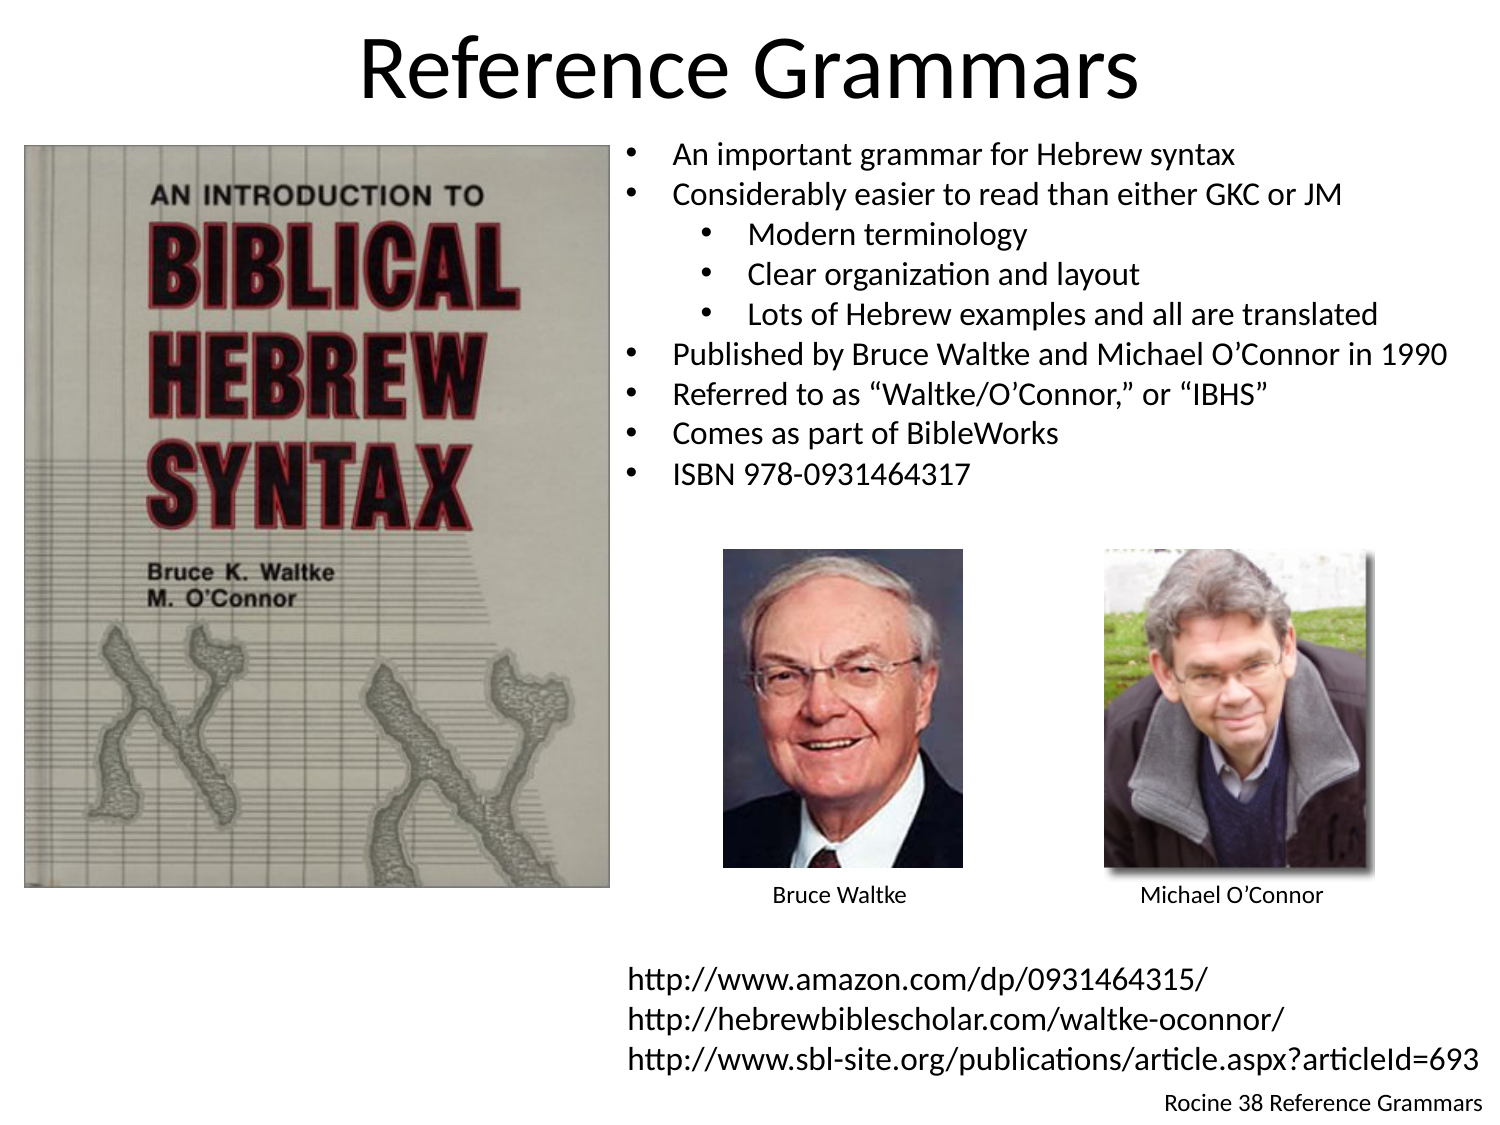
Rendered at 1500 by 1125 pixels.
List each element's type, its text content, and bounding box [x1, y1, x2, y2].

text_box http://www.amazon.com/dp/0931464315/ http://hebrewbiblescholar.com/waltke-oconnor/ http://www.sbl-site.org/publications/article.aspx?articleId=693 [612, 949, 1500, 1085]
picture [24, 145, 610, 888]
text_box Reference Grammars [0, 0, 1500, 125]
picture [723, 549, 963, 869]
text_box Rocine 38 Reference Grammars [1149, 1079, 1499, 1125]
picture [1104, 549, 1376, 882]
text_box Michael O’Connor [1104, 890, 1366, 916]
text_box An important grammar for Hebrew syntax Considerably easier to read than either GKC or JM Modern terminology Clear organization and layout Lots of Hebrew examples and all are translated Published by Bruce Waltke and Michael O’Connor in 1990 Referred to as “Waltke/O’Connor,” or “IBHS” Comes as part of BibleWorks ISBN 978-0931464317 [610, 124, 1488, 499]
text_box Bruce Waltke [723, 874, 963, 916]
